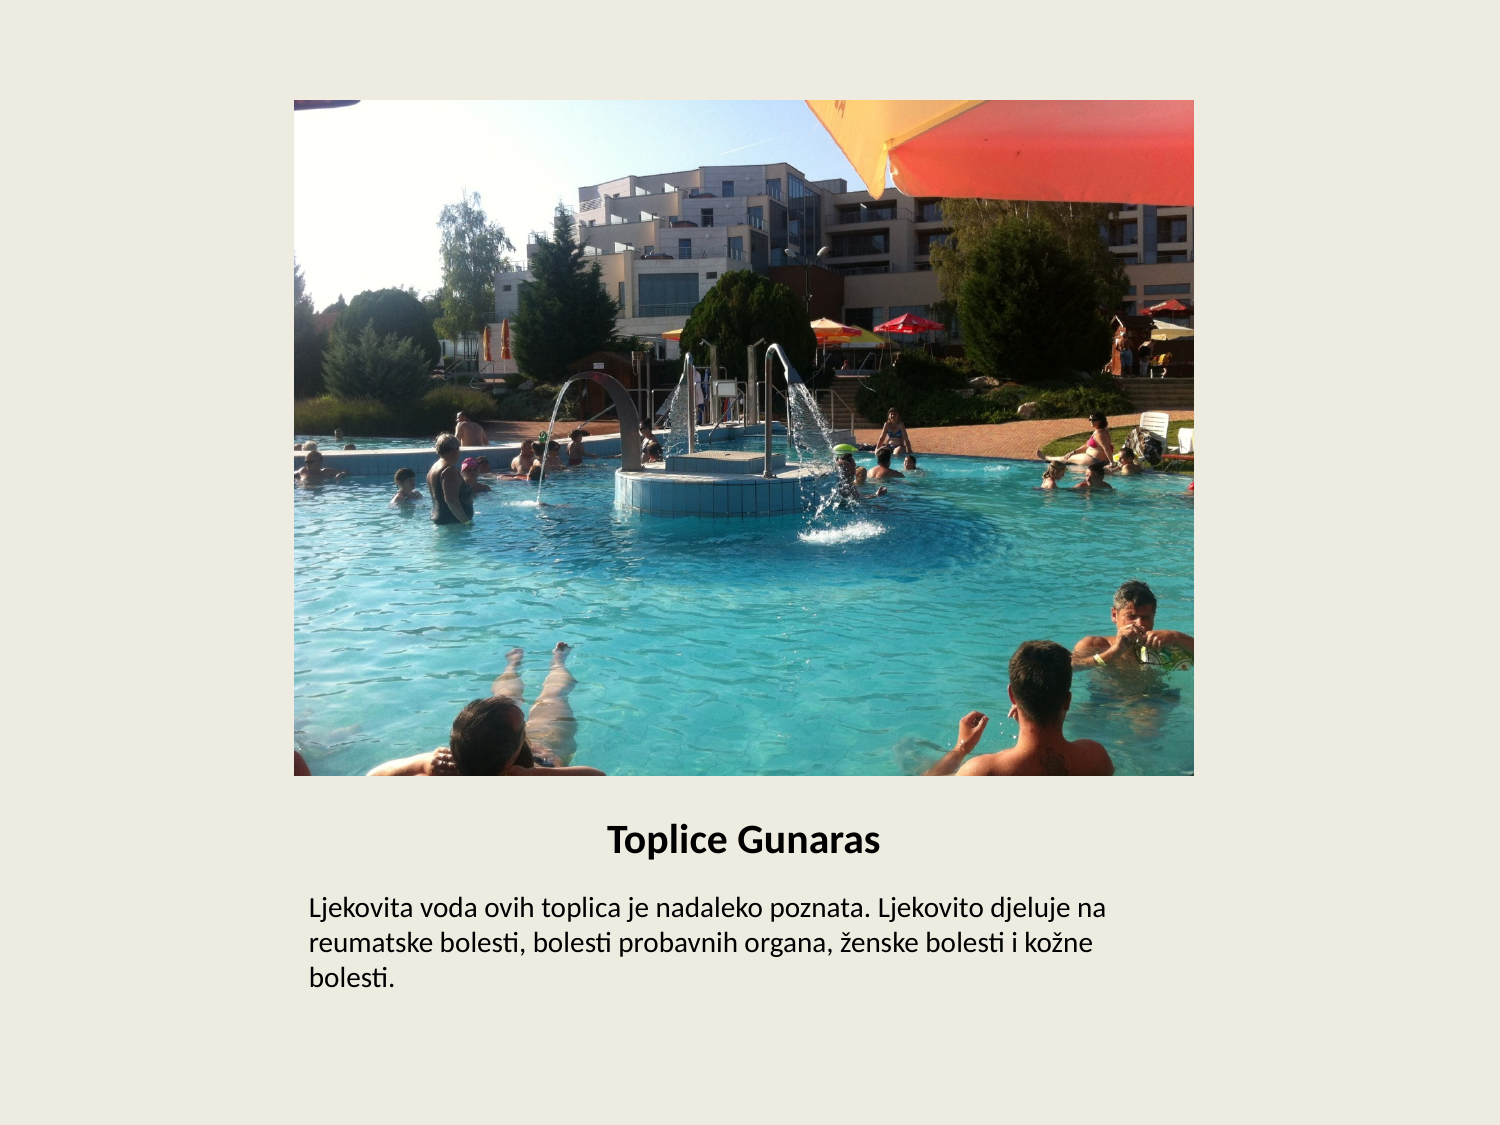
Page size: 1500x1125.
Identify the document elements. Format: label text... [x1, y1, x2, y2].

list Ljekovita voda ovih toplica je nadaleko poznata. Ljekovito djeluje na reumatske bolesti, bolesti probavnih organa, ženske bolesti i kožne bolesti. [294, 880, 1194, 1013]
picture [293, 100, 1195, 776]
title Toplice Gunaras [294, 787, 1194, 870]
